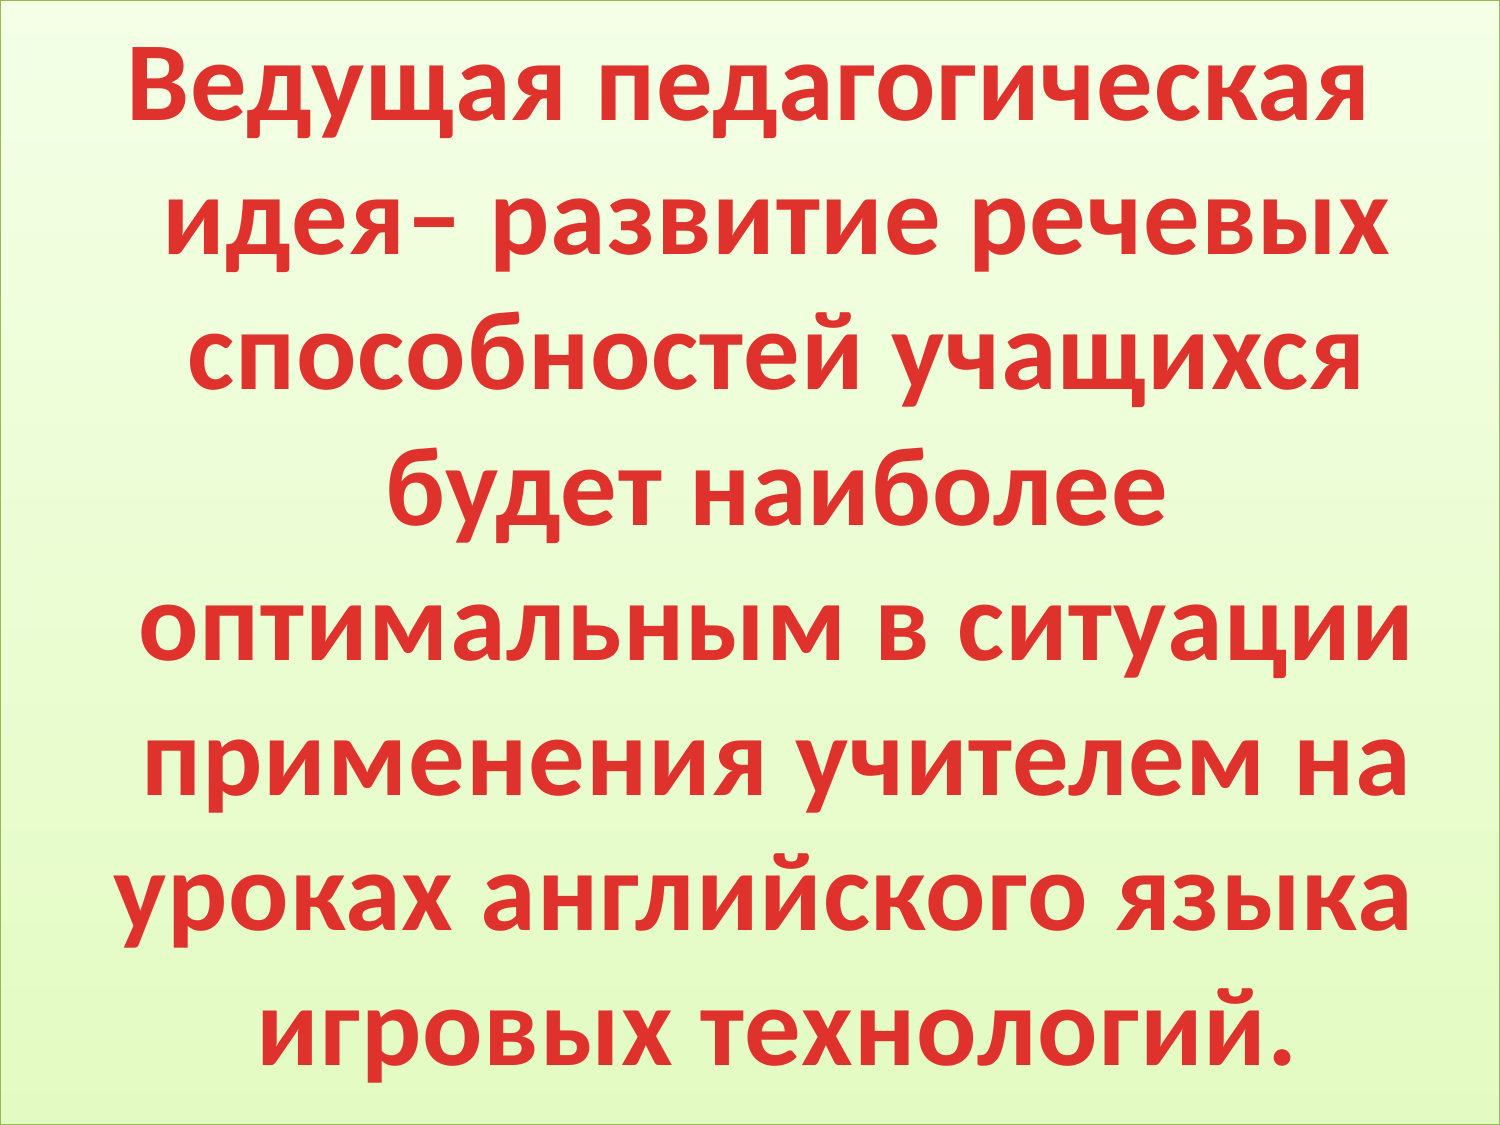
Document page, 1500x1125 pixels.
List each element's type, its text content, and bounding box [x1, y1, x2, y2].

list Ведущая педагогическая идея– развитие речевых способностей учащихся будет наиболее оптимальным в ситуации применения учителем на уроках английского языка игровых технологий. [0, 0, 1500, 1125]
